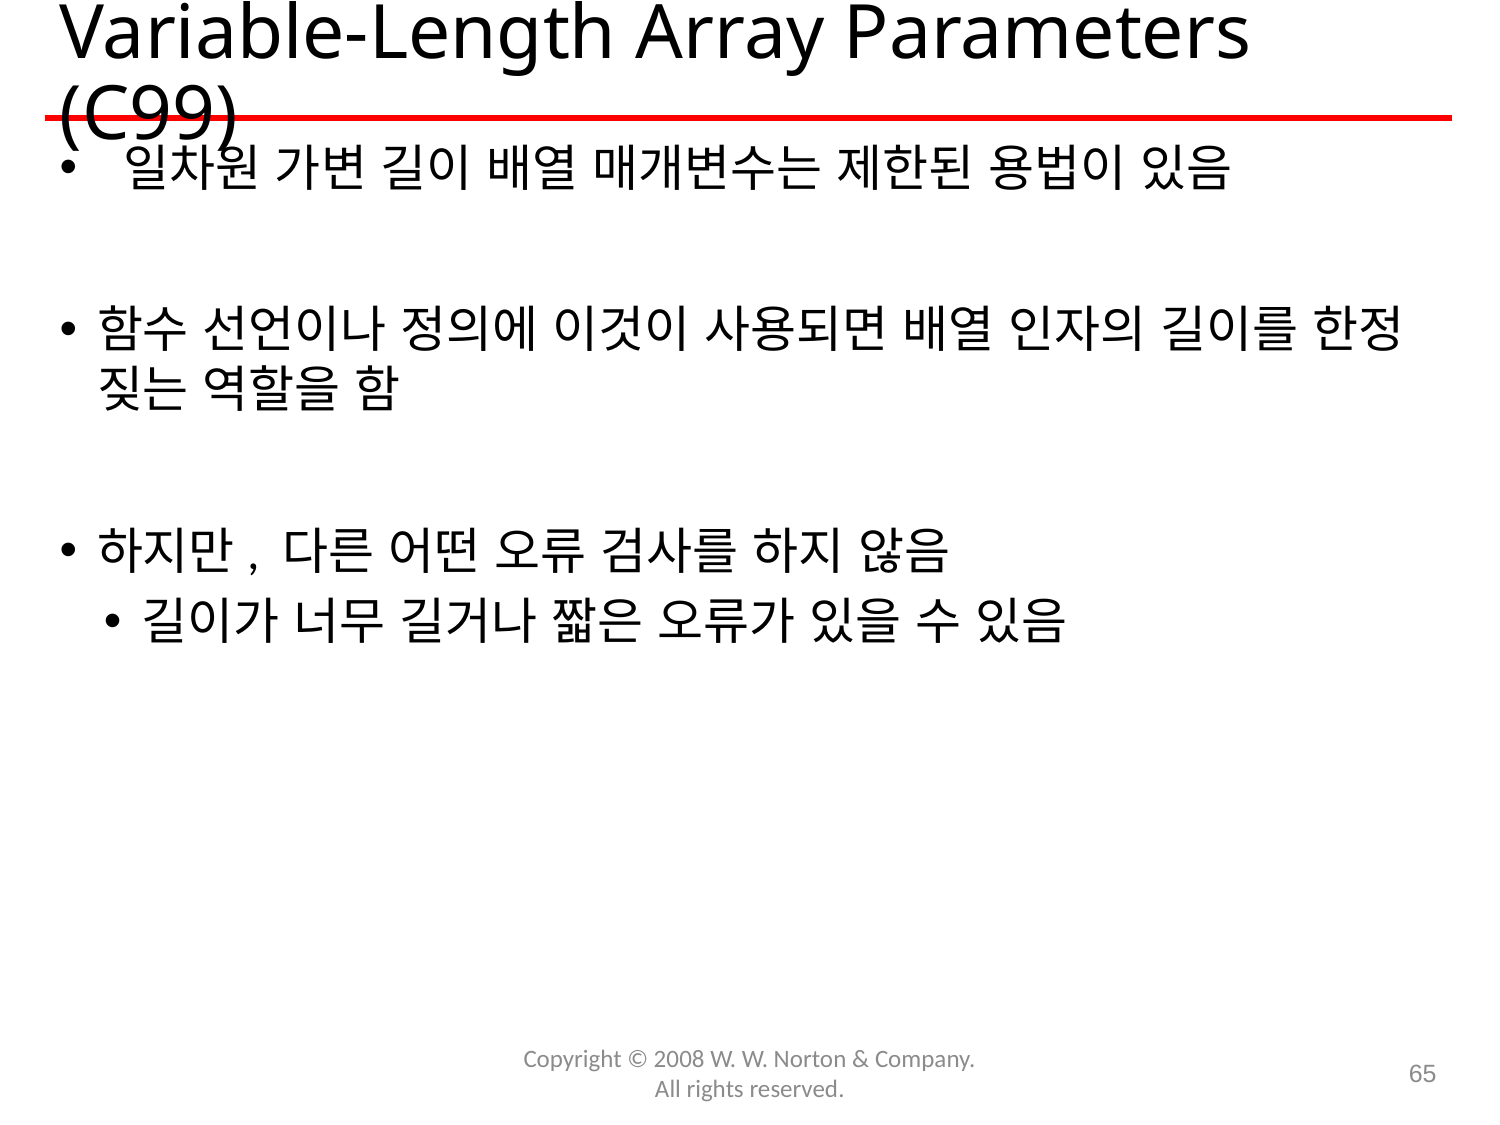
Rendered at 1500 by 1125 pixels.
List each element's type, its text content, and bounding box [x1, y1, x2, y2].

slide_number 65 [1059, 1042, 1452, 1103]
title Variable-Length Array Parameters (C99) [44, 41, 1452, 109]
list 일차원 가변 길이 배열 매개변수는 제한된 용법이 있음 함수 선언이나 정의에 이것이 사용되면 배열 인자의 길이를 한정 짖는 역할을 함 하지만, 다른 어떤 오류 검사를 하지 않음 길이가 너무 길거나 짧은 오류가 있을 수 있음 [44, 128, 1452, 1016]
footer Copyright © 2008 W. W. Norton & Company. All rights reserved. [496, 1042, 1004, 1103]
